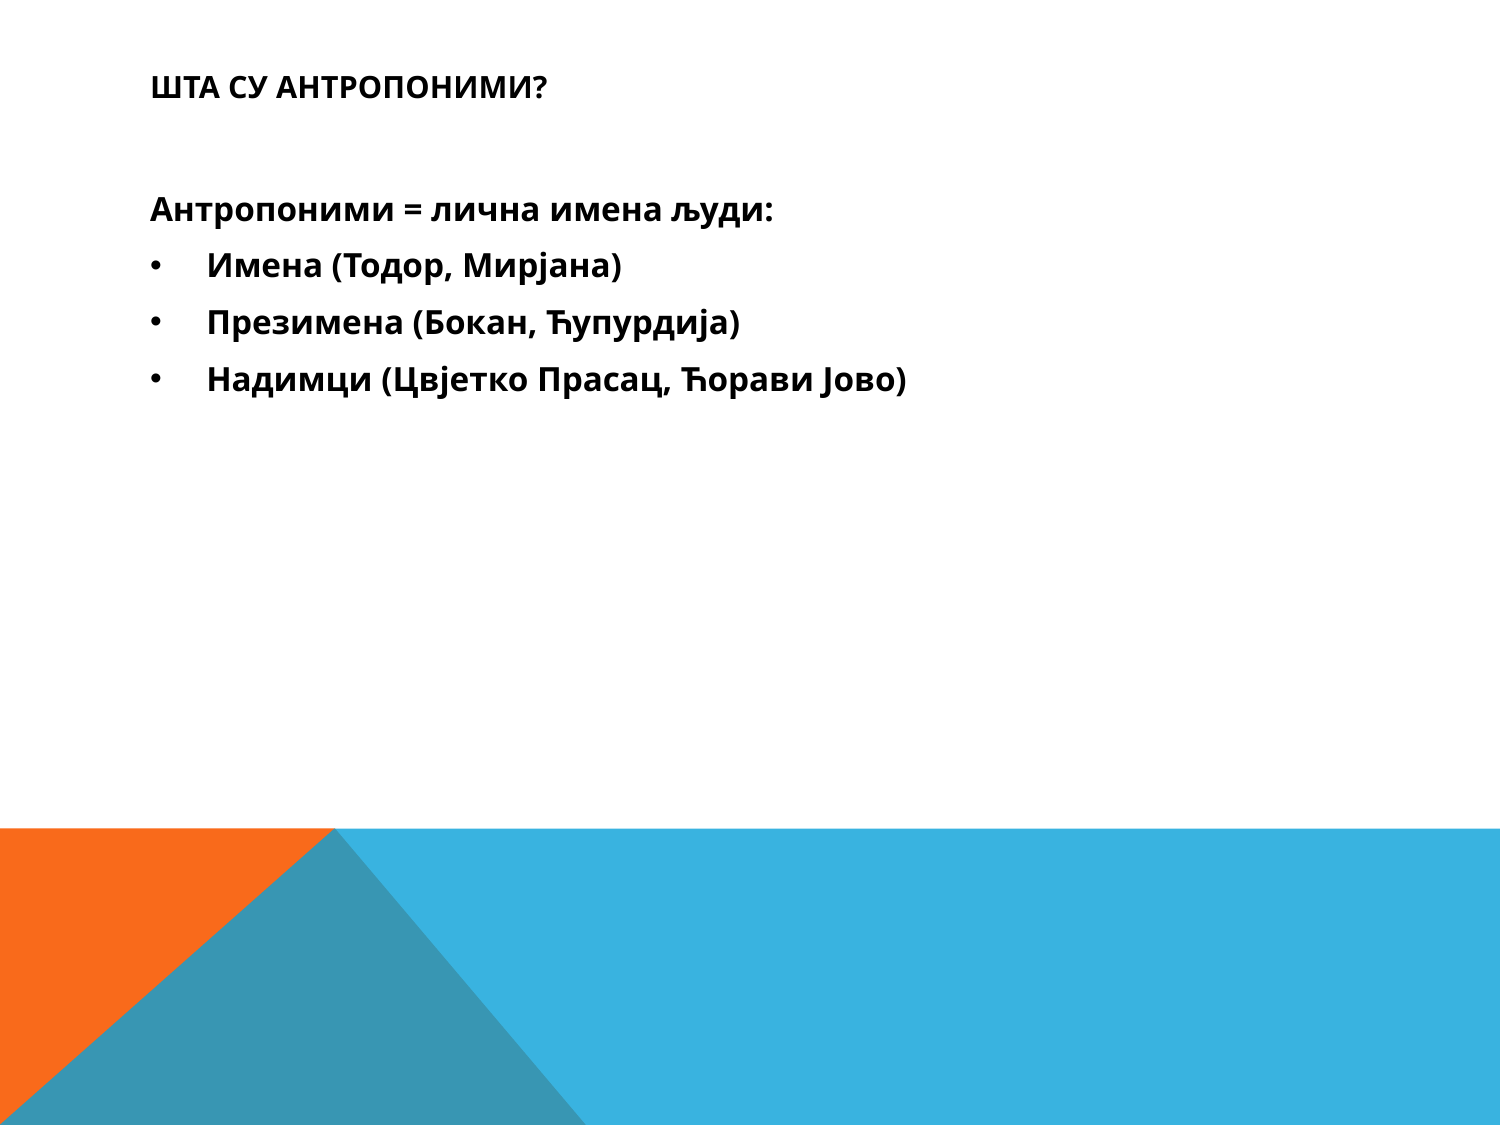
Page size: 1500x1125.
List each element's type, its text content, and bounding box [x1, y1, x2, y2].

list Антропоними = лична имена људи: Имена (Тодор, Мирјана) Презимена (Бокан, Ћупурдија) Надимци (Цвјетко Прасац, Ћорави Јово) [135, 180, 1369, 768]
title Шта су антропоними? [135, 60, 1369, 150]
